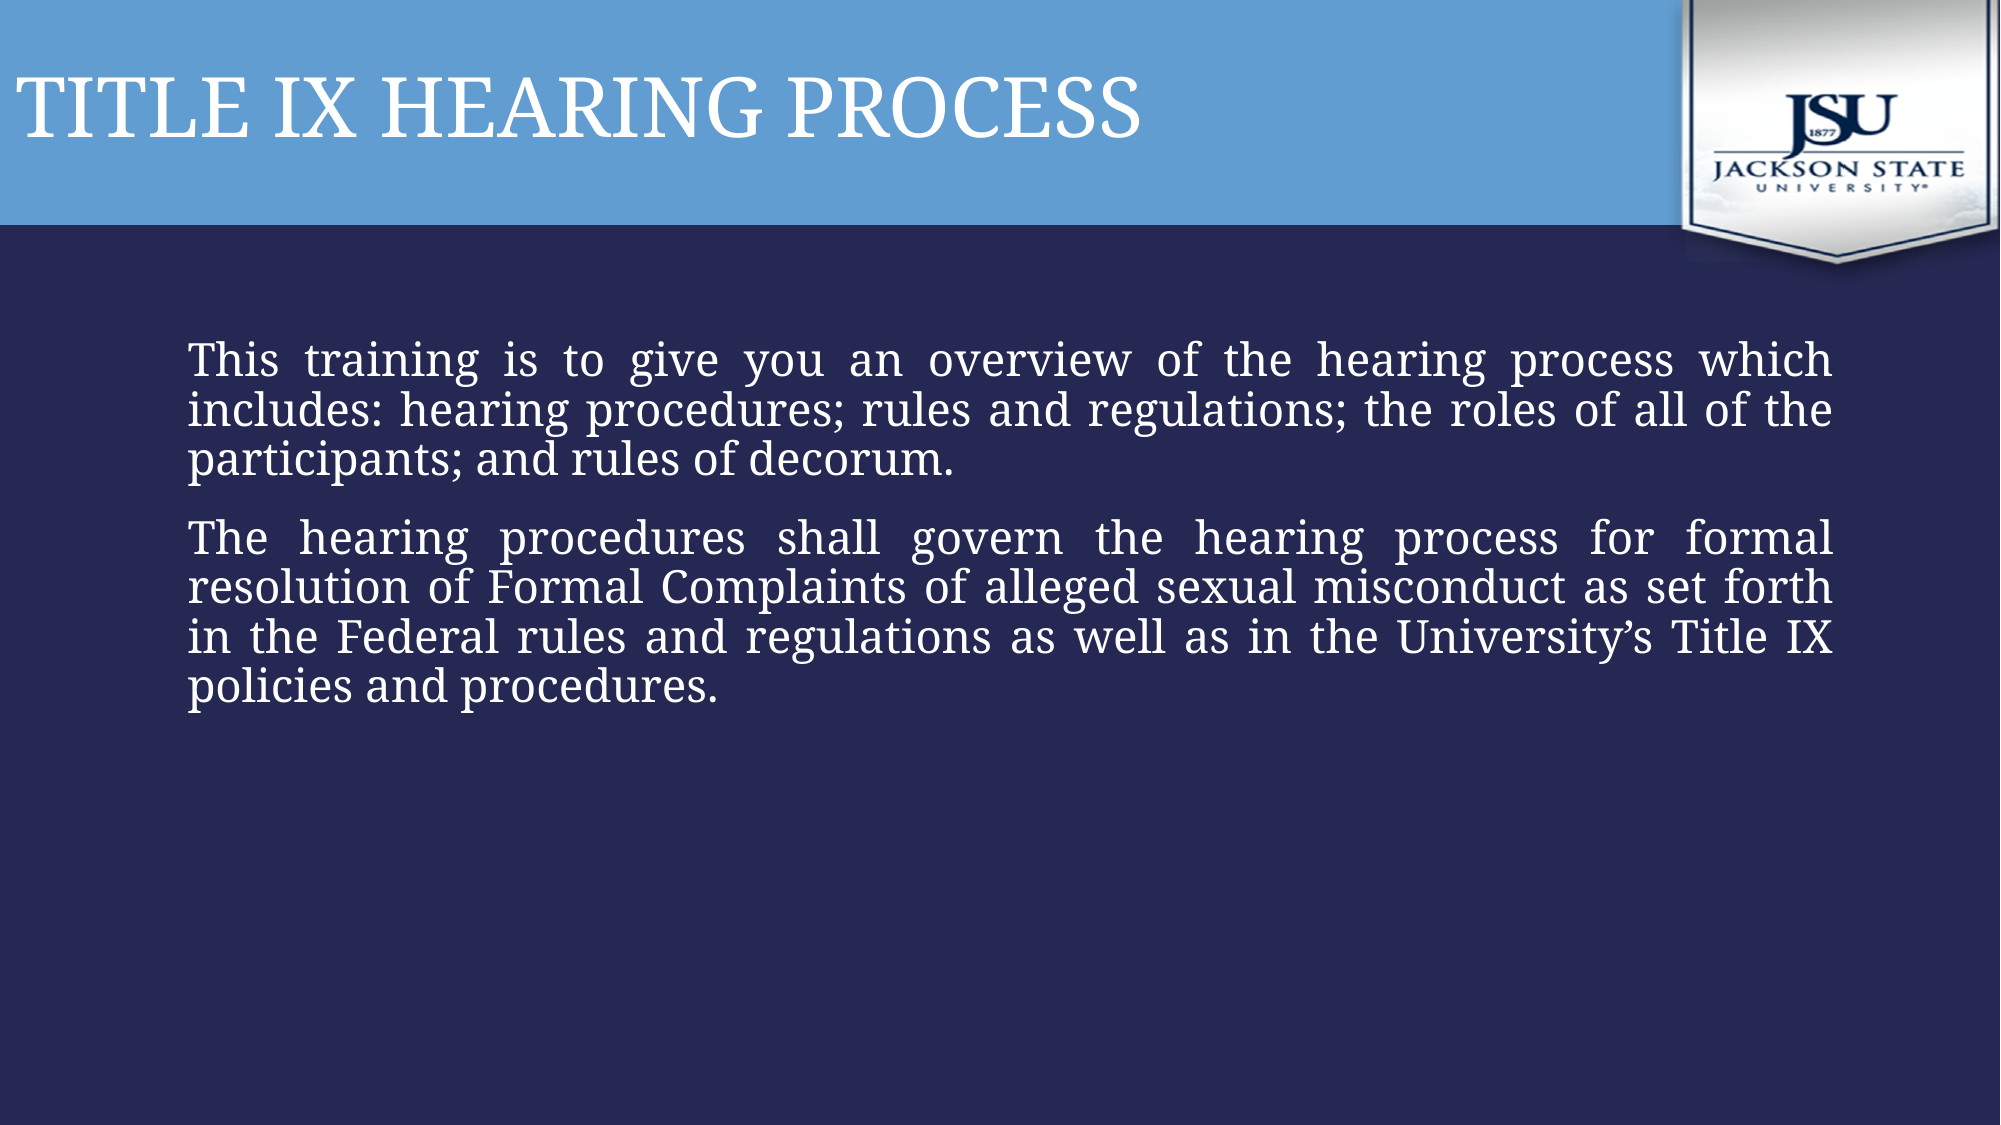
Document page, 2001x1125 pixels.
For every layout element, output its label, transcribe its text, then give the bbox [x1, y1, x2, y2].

list This training is to give you an overview of the hearing process which includes: hearing procedures; rules and regulations; the roles of all of the participants; and rules of decorum. The hearing procedures shall govern the hearing process for formal resolution of Formal Complaints of alleged sexual misconduct as set forth in the Federal rules and regulations as well as in the University’s Title IX policies and procedures. [150, 329, 1850, 1021]
picture [1665, 0, 2001, 284]
title Title IX Hearing Process [0, 0, 1692, 225]
